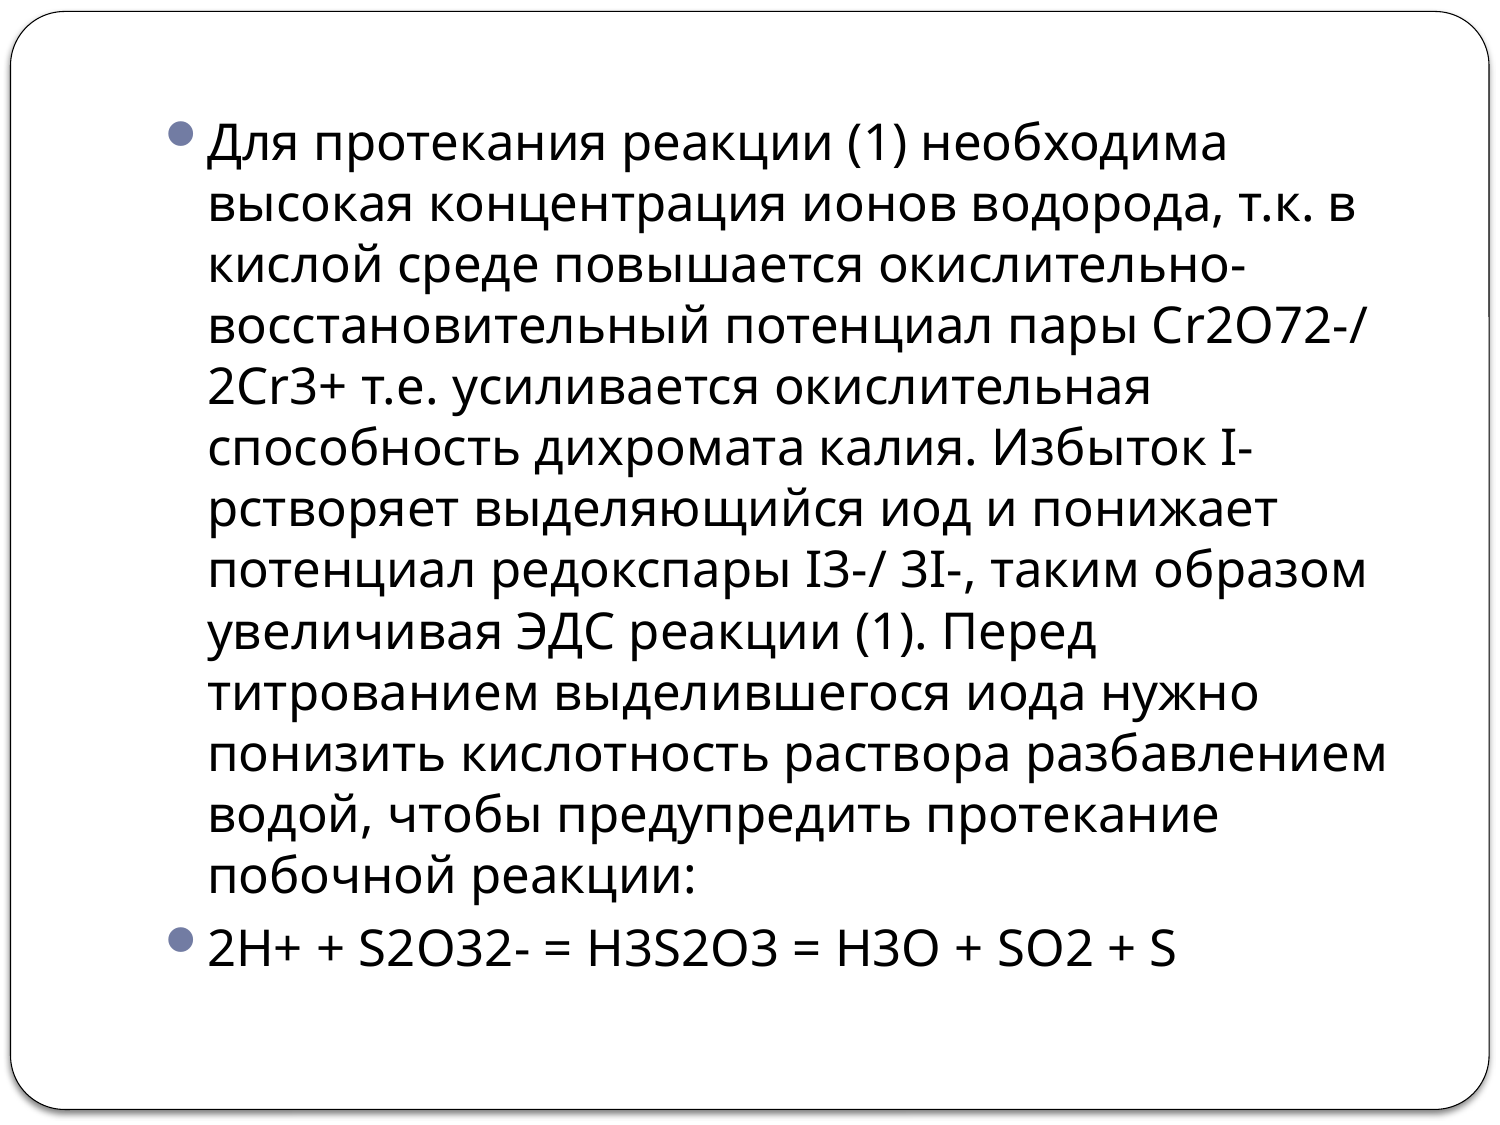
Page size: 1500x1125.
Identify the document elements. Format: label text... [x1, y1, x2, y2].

list Для протекания реакции (1) необходима высокая концентрация ионов водорода, т.к. в кислой среде повышается окислительно-восстановительный потенциал пары Cr2O72-/ 2Cr3+ т.е. усиливается окислительная способность дихромата калия. Избыток I- рстворяет выделяющийся иод и понижает потенциал редокспары I3-/ 3I-, таким образом увеличивая ЭДС реакции (1). Перед титрованием выделившегося иода нужно понизить кислотность раствора разбавлением водой, чтобы предупредить протекание побочной реакции: 2H+ + S2O32- = H3S2O3 = H3O + SO2 + S [150, 101, 1425, 988]
